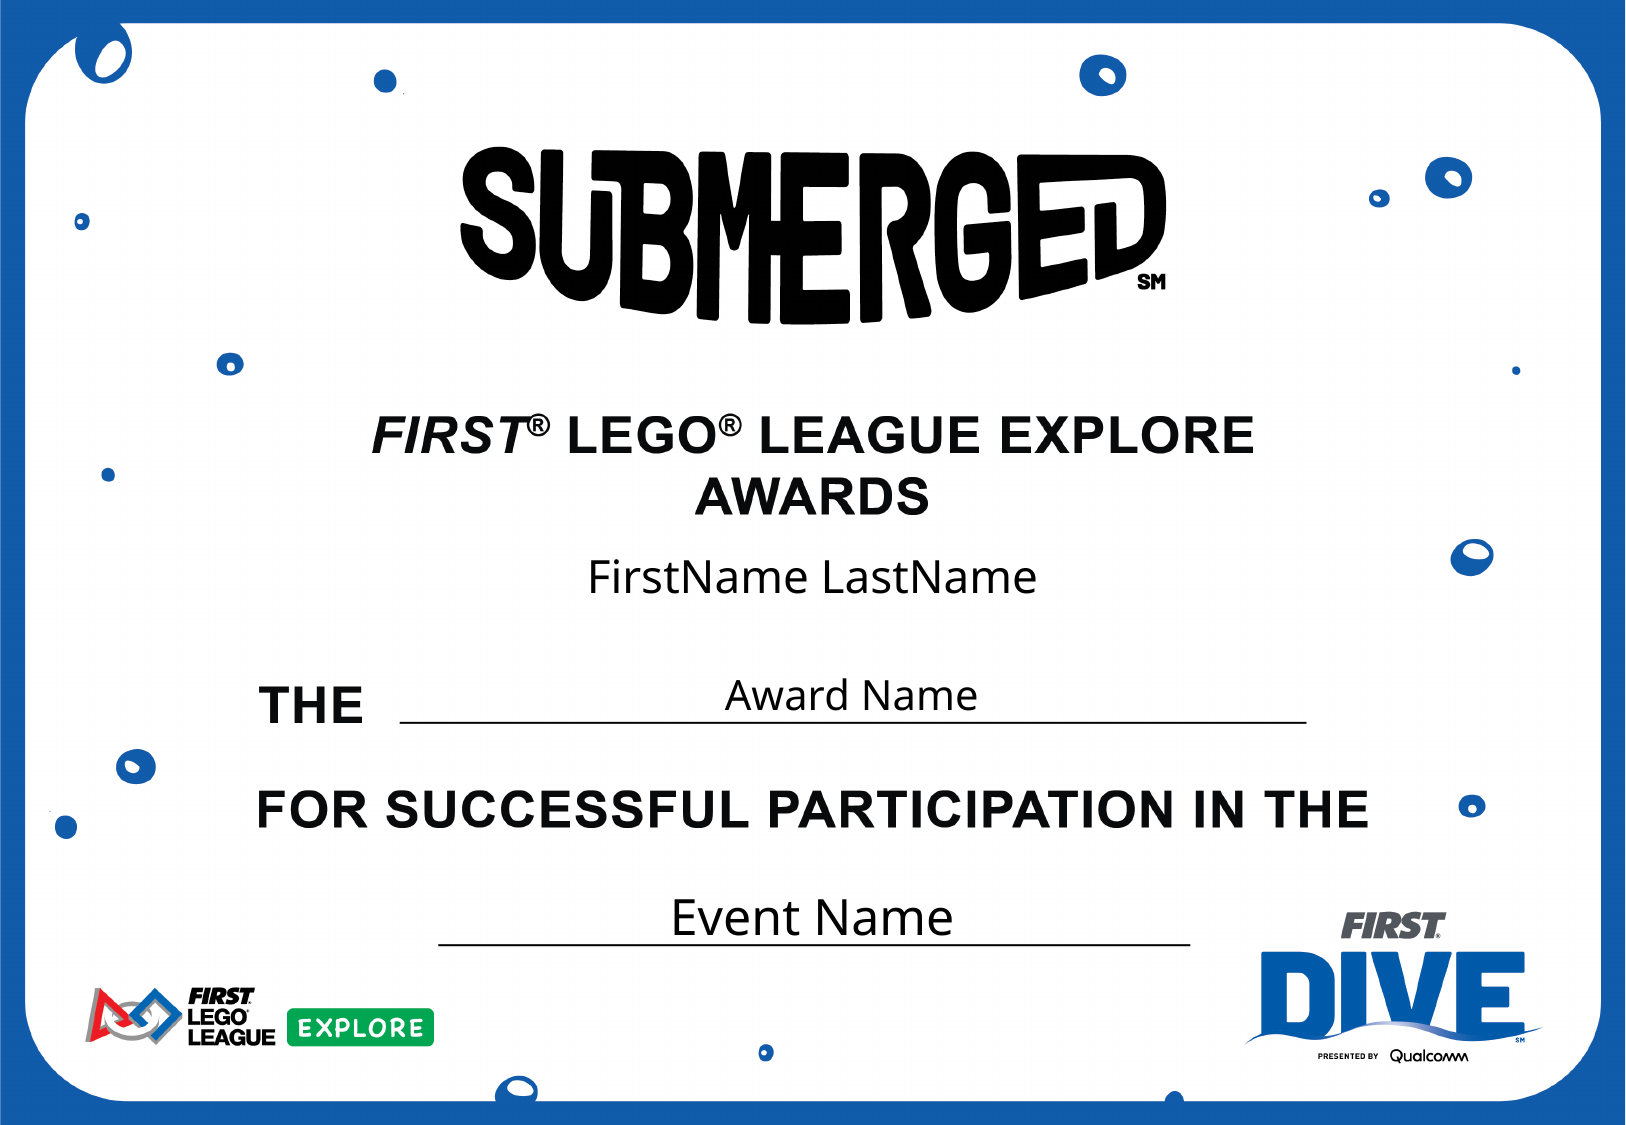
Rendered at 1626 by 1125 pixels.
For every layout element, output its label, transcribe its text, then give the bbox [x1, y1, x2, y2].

text_box Event Name [391, 878, 1234, 954]
text_box Award Name [436, 661, 1267, 727]
text_box FirstName LastName [267, 540, 1358, 611]
picture [0, 0, 1626, 1125]
